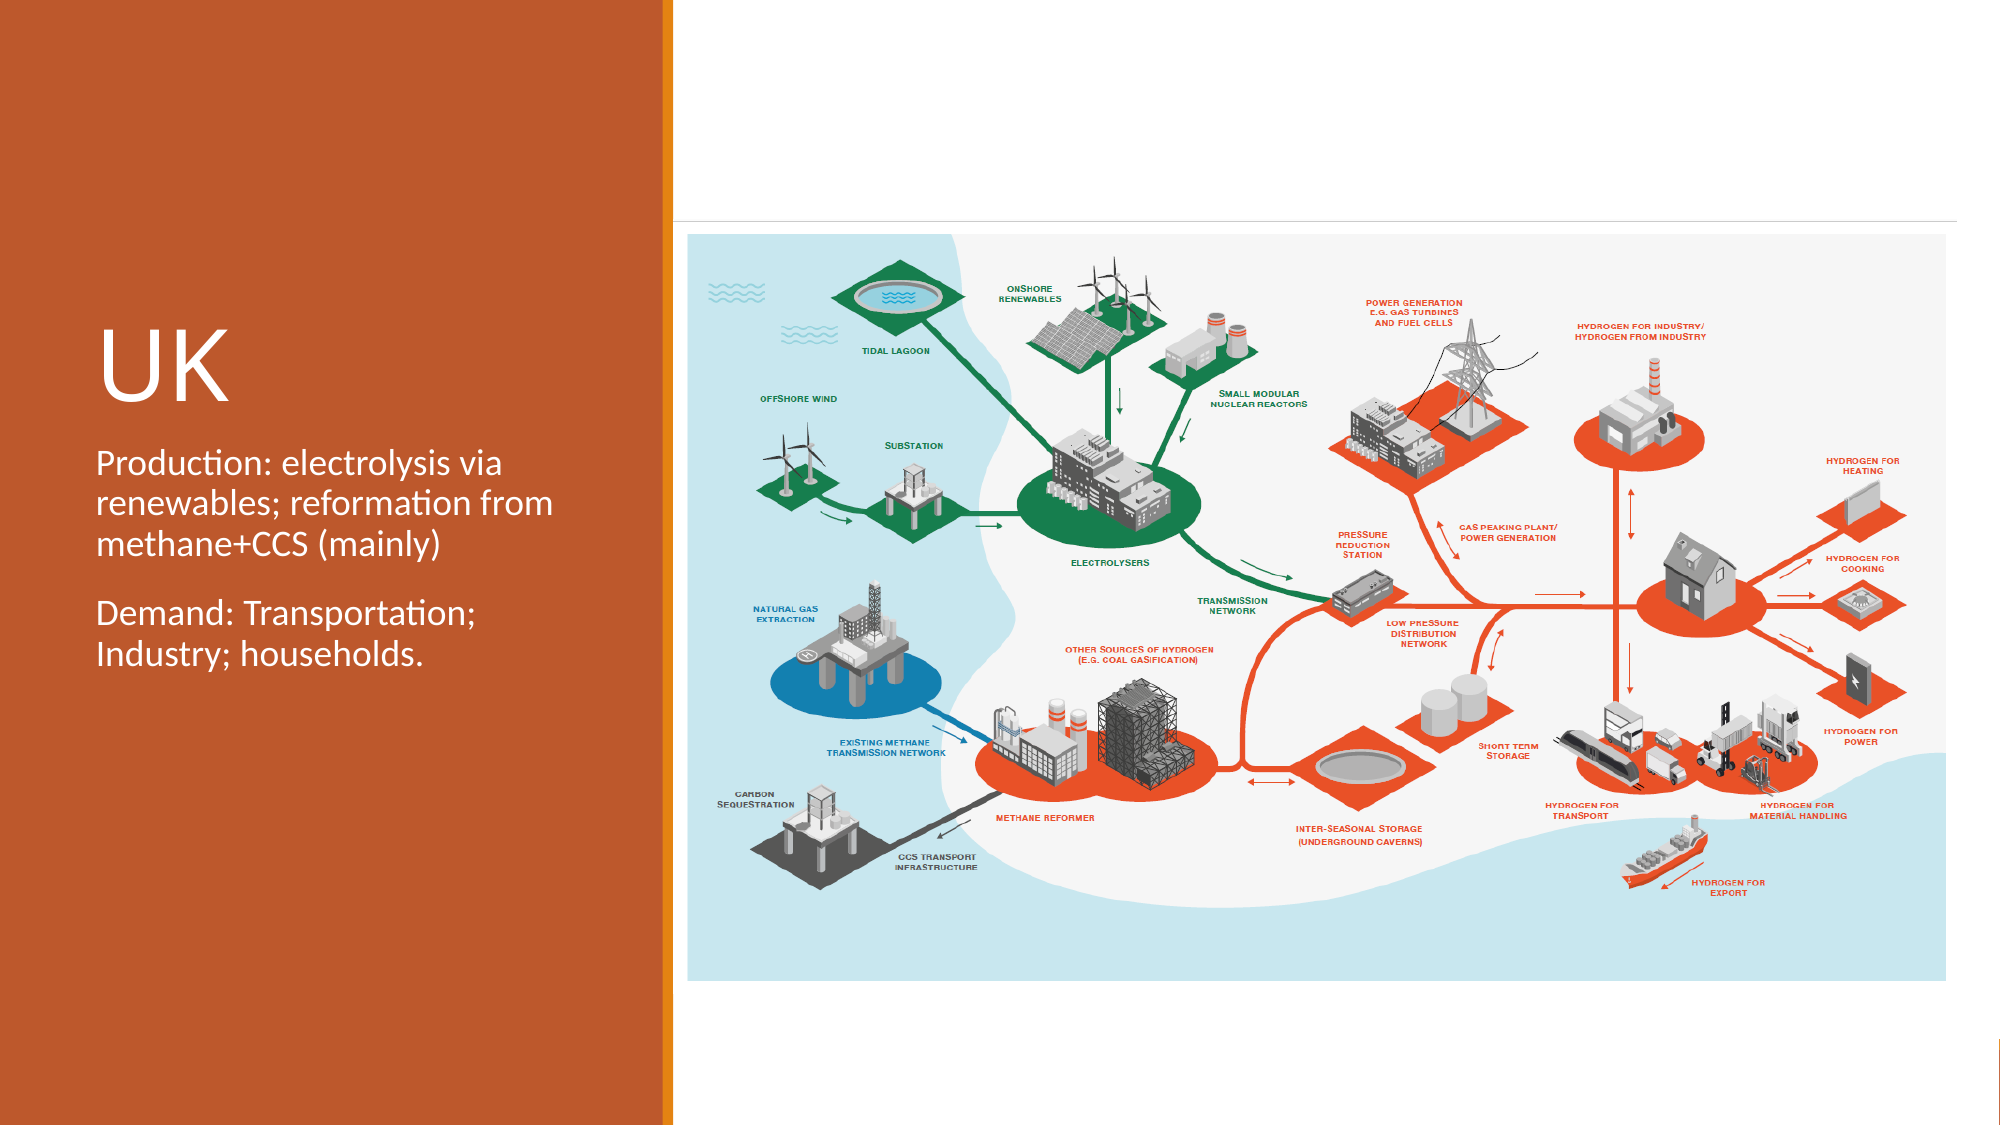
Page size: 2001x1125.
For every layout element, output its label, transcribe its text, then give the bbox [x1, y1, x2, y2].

list Production: electrolysis via renewables; reformation from methane+CCS (mainly) Demand: Transportation; Industry; households. [80, 435, 587, 983]
text_box [674, 0, 2000, 1125]
title UK [80, 84, 587, 430]
text_box [0, 0, 661, 1125]
picture [672, 219, 1958, 994]
text_box [661, 0, 674, 1125]
